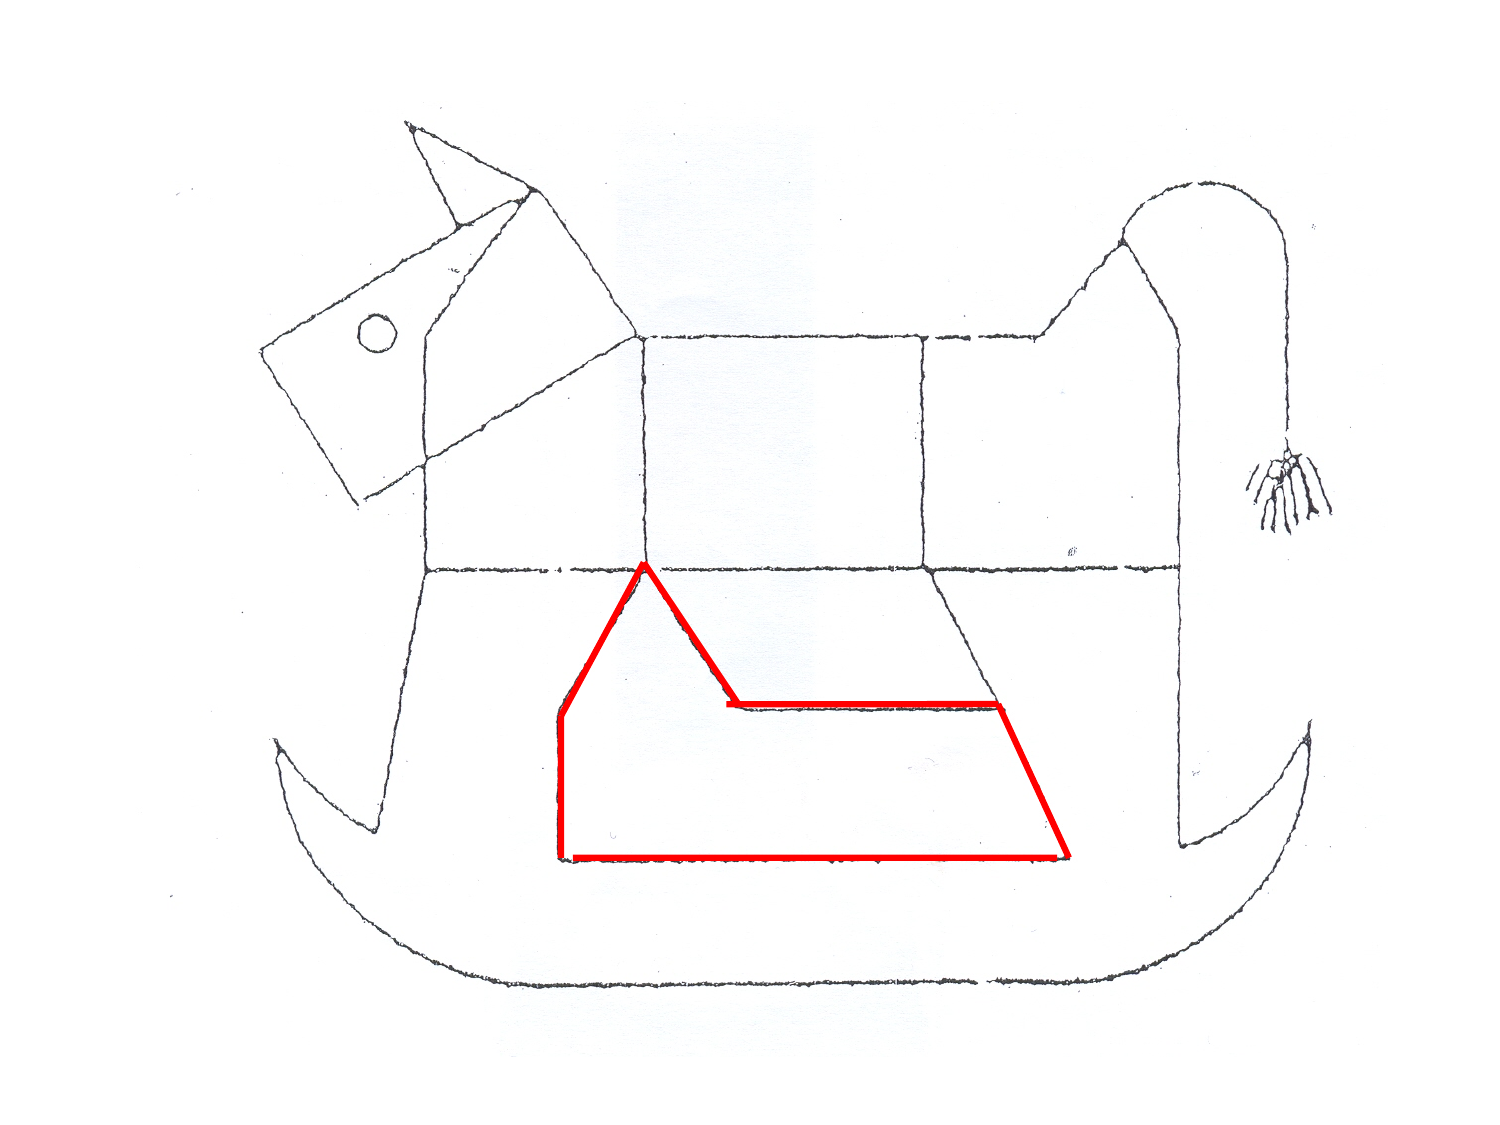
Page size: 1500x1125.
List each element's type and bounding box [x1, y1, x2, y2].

list [135, 101, 1388, 1058]
